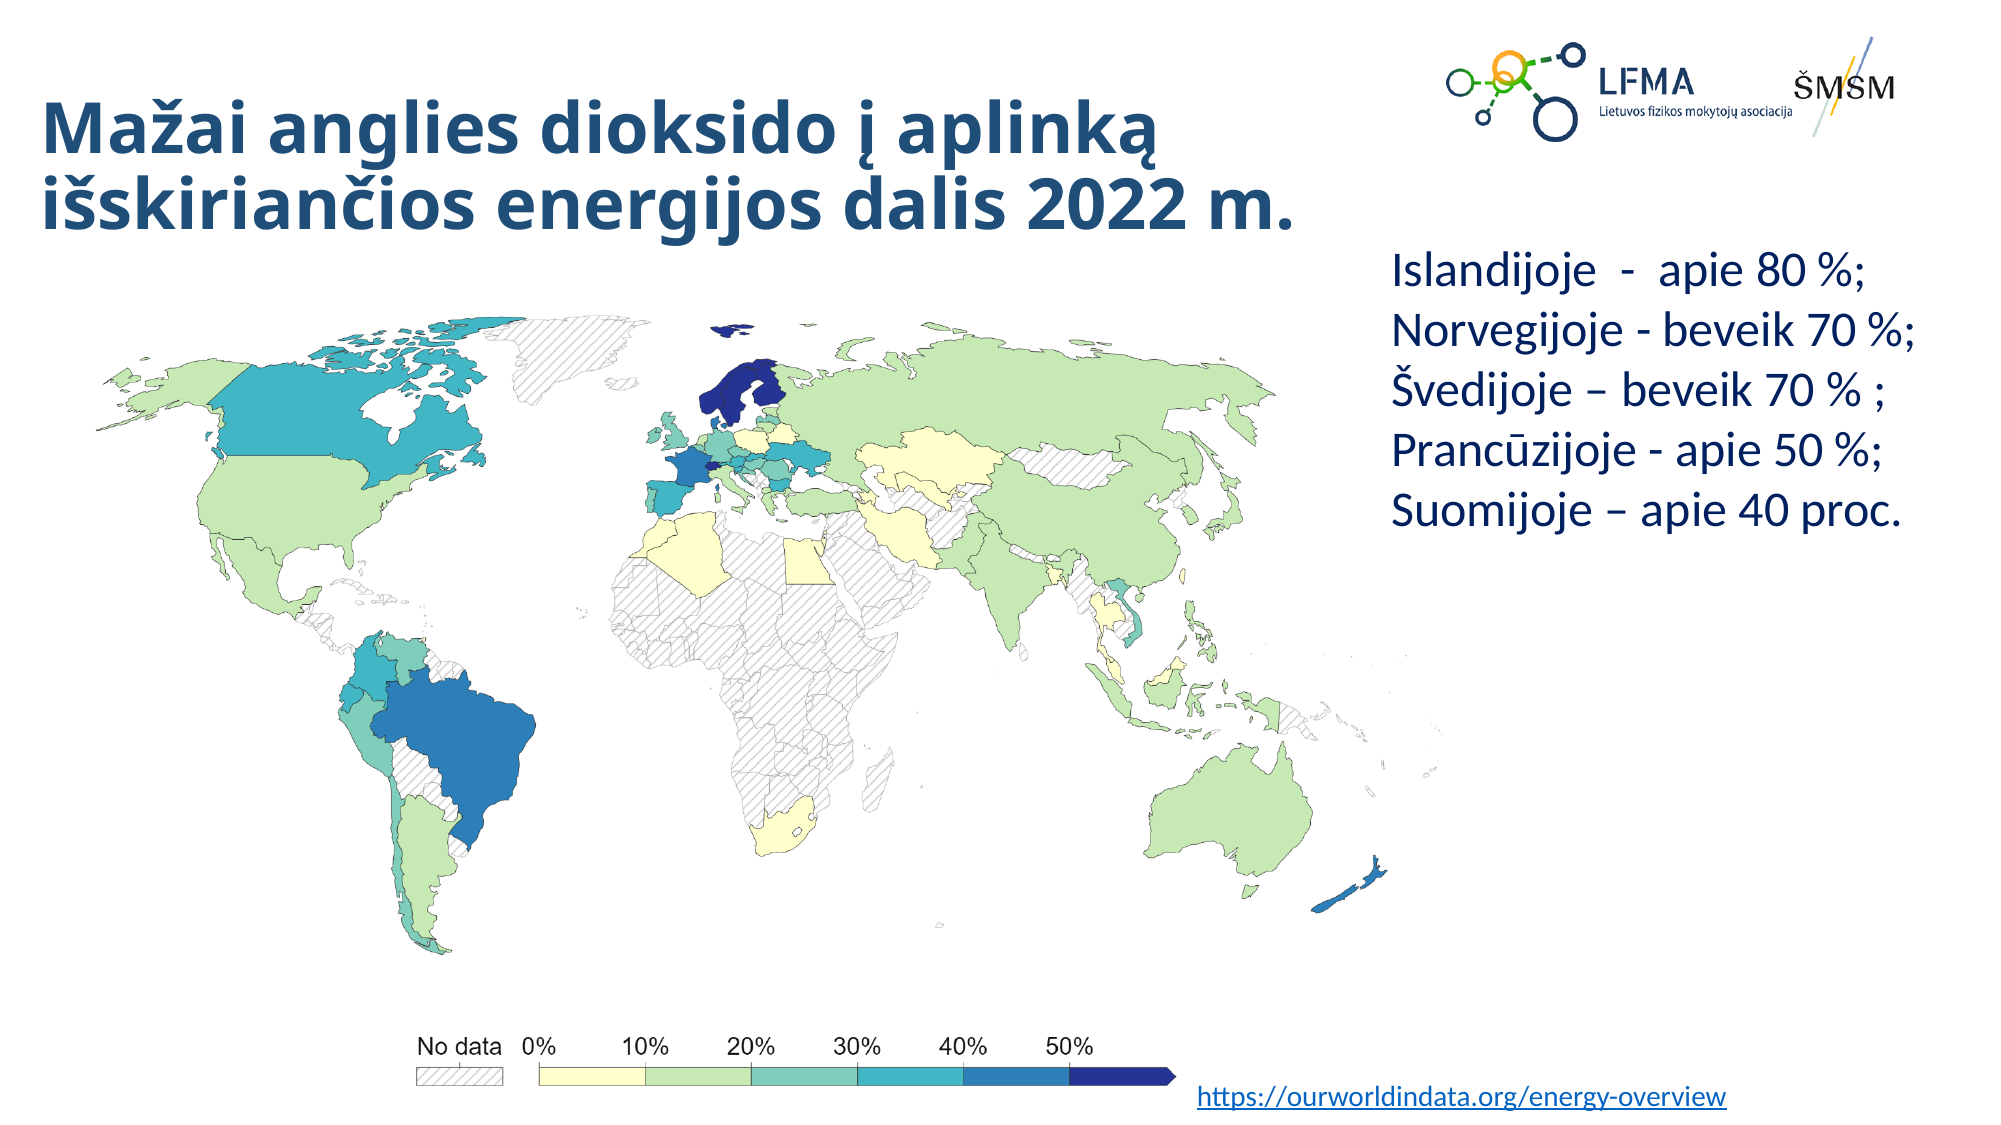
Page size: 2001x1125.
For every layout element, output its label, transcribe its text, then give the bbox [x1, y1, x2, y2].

title Mažai anglies dioksido į aplinką išskiriančios energijos dalis 2022 m. [25, 59, 1369, 278]
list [25, 298, 1567, 1112]
picture [1446, 19, 1943, 159]
text_box Islandijoje - apie 80 %; Norvegijoje - beveik 70 %; Švedijoje – beveik 70 % ; Prancūzijoje - apie 50 %; Suomijoje – apie 40 proc. [1376, 229, 1975, 589]
text_box https://ourworldindata.org/energy-overview [1182, 1069, 2000, 1120]
